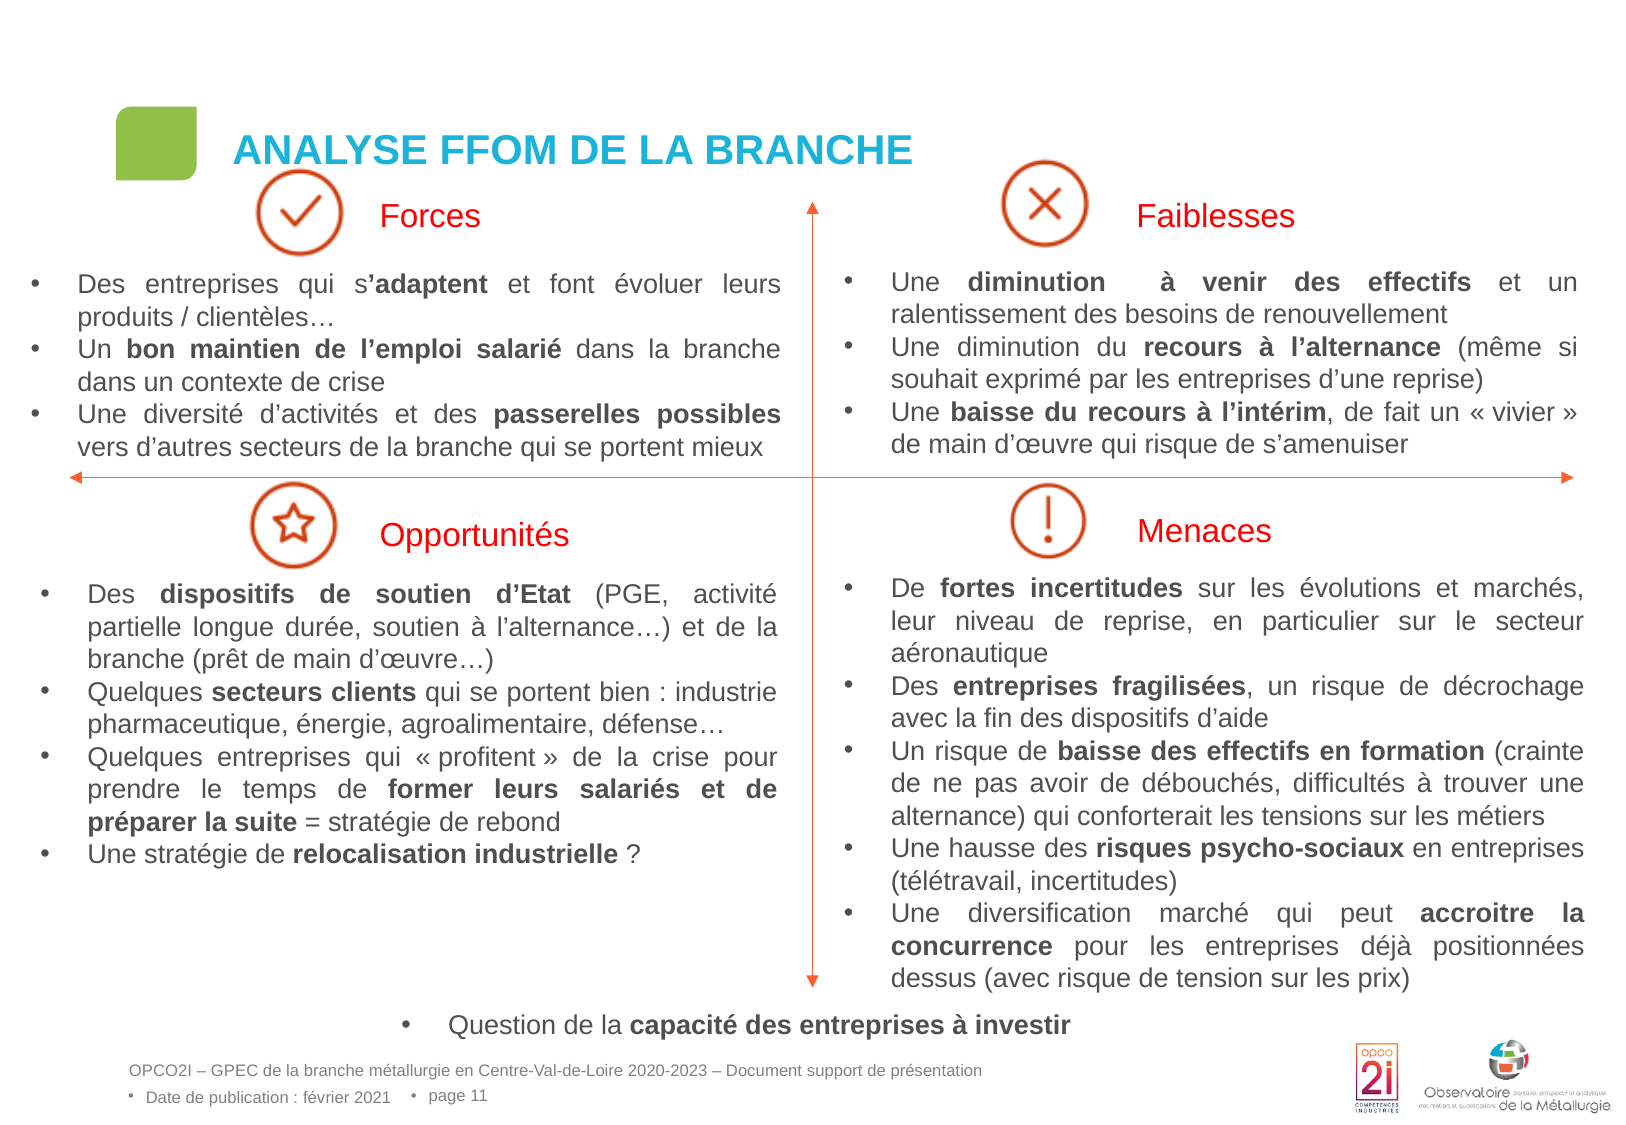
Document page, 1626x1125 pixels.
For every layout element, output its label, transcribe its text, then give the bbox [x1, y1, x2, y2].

picture [1350, 1035, 1401, 1121]
text_box Une diminution à venir des effectifs et un ralentissement des besoins de renouvellement Une diminution du recours à l’alternance (même si souhait exprimé par les entreprises d’une reprise) Une baisse du recours à l’intérim, de fait un « vivier » de main d’œuvre qui risque de s’amenuiser [829, 256, 1593, 467]
text_box Question de la capacité des entreprises à investir [386, 1000, 1197, 1048]
title Analyse FFOM de la branche [232, 108, 1509, 173]
picture [253, 158, 355, 262]
picture [1003, 478, 1094, 567]
text_box Faiblesses [1121, 186, 1406, 242]
text_box Des entreprises qui s’adaptent et font évoluer leurs produits / clientèles… Un bon maintien de l’emploi salarié dans la branche dans un contexte de crise Une diversité d’activités et des passerelles possibles vers d’autres secteurs de la branche qui se portent mieux [15, 259, 796, 469]
picture [992, 154, 1094, 258]
picture [245, 478, 349, 582]
text_box Menaces [1122, 501, 1407, 557]
text_box Opportunités [364, 505, 650, 561]
picture [1414, 1037, 1612, 1117]
text_box De fortes incertitudes sur les évolutions et marchés, leur niveau de reprise, en particulier sur le secteur aéronautique Des entreprises fragilisées, un risque de décrochage avec la fin des dispositifs d’aide Un risque de baisse des effectifs en formation (crainte de ne pas avoir de débouchés, difficultés à trouver une alternance) qui conforterait les tensions sur les métiers Une hausse des risques psycho-sociaux en entreprises (télétravail, incertitudes) Une diversification marché qui peut accroitre la concurrence pour les entreprises déjà positionnées dessus (avec risque de tension sur les prix) [829, 563, 1599, 1001]
text_box Des dispositifs de soutien d’Etat (PGE, activité partielle longue durée, soutien à l’alternance…) et de la branche (prêt de main d’œuvre…) Quelques secteurs clients qui se portent bien : industrie pharmaceutique, énergie, agroalimentaire, défense… Quelques entreprises qui « profitent » de la crise pour prendre le temps de former leurs salariés et de préparer la suite = stratégie de rebond Une stratégie de relocalisation industrielle ? [25, 569, 792, 909]
text_box Forces [364, 186, 650, 242]
